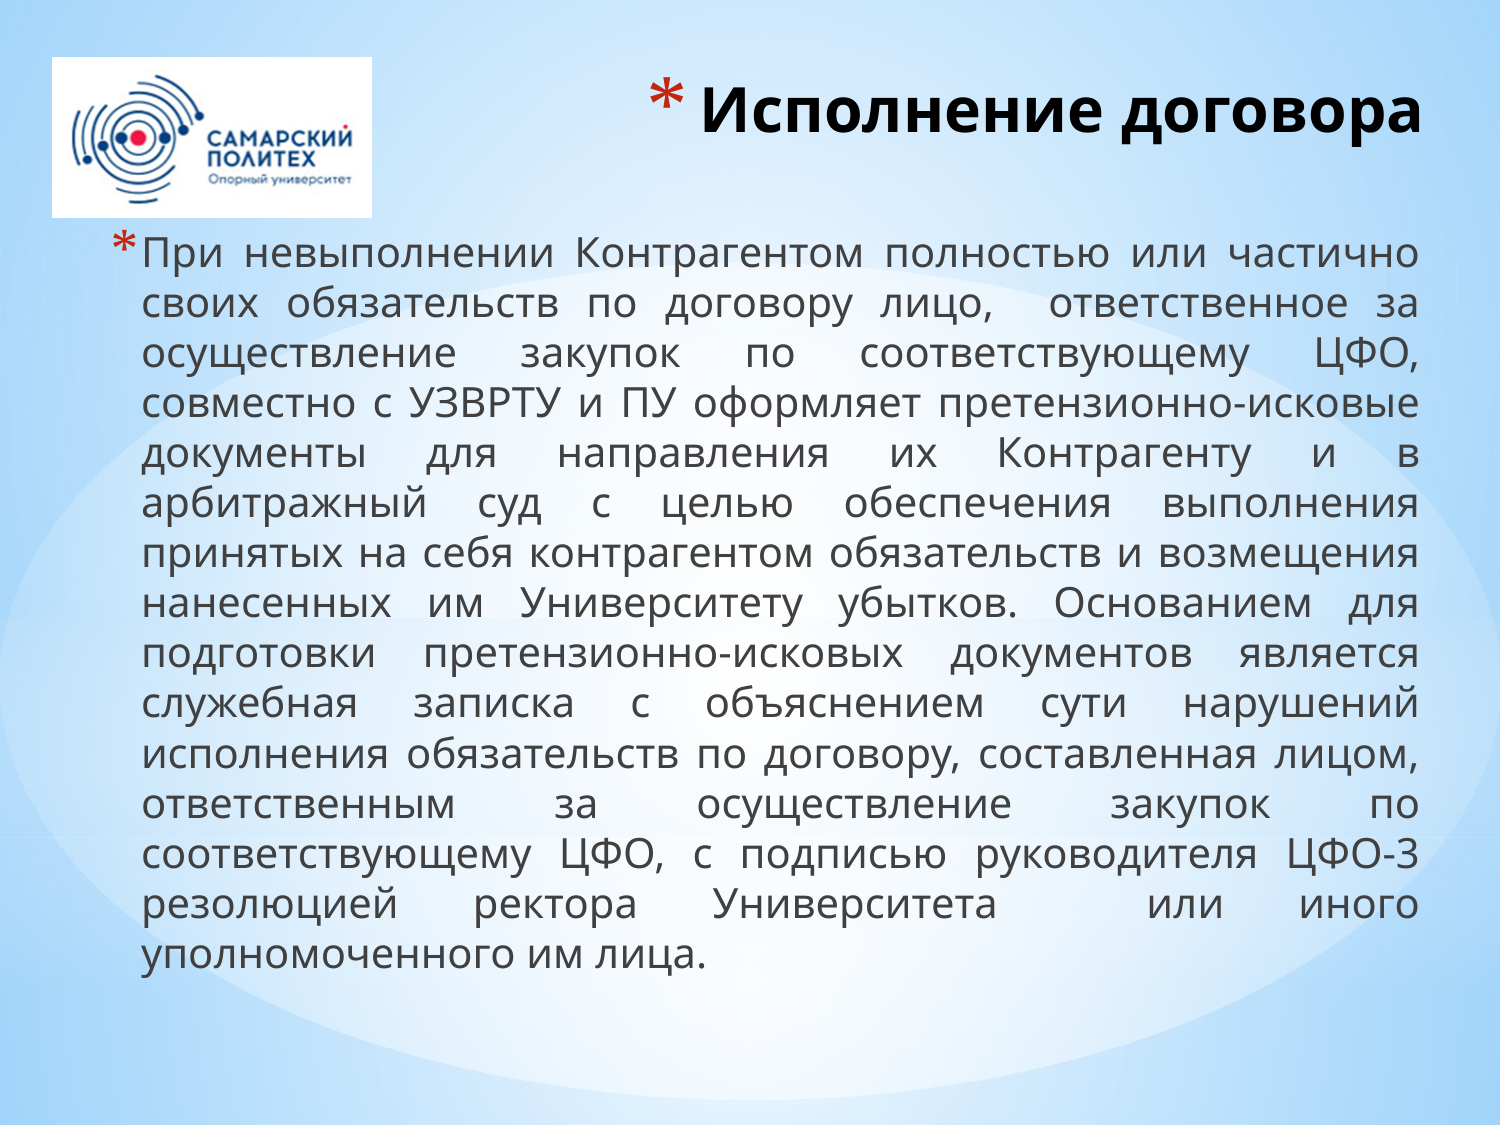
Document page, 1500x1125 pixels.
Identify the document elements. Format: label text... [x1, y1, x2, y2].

list При невыполнении Контрагентом полностью или частично своих обязательств по договору лицо, ответственное за осуществление закупок по соответствующему ЦФО, совместно с УЗВРТУ и ПУ оформляет претензионно-исковые документы для направления их Контрагенту и в арбитражный суд с целью обеспечения выполнения принятых на себя контрагентом обязательств и возмещения нанесенных им Университету убытков. Основанием для подготовки претензионно-исковых документов является служебная записка с объяснением сути нарушений исполнения обязательств по договору, составленная лицом, ответственным за осуществление закупок по соответствующему ЦФО, с подписью руководителя ЦФО-3 резолюцией ректора Университета или иного уполномоченного им лица. [88, 218, 1436, 1024]
picture [52, 56, 373, 219]
title Исполнение договора [376, 62, 1441, 250]
